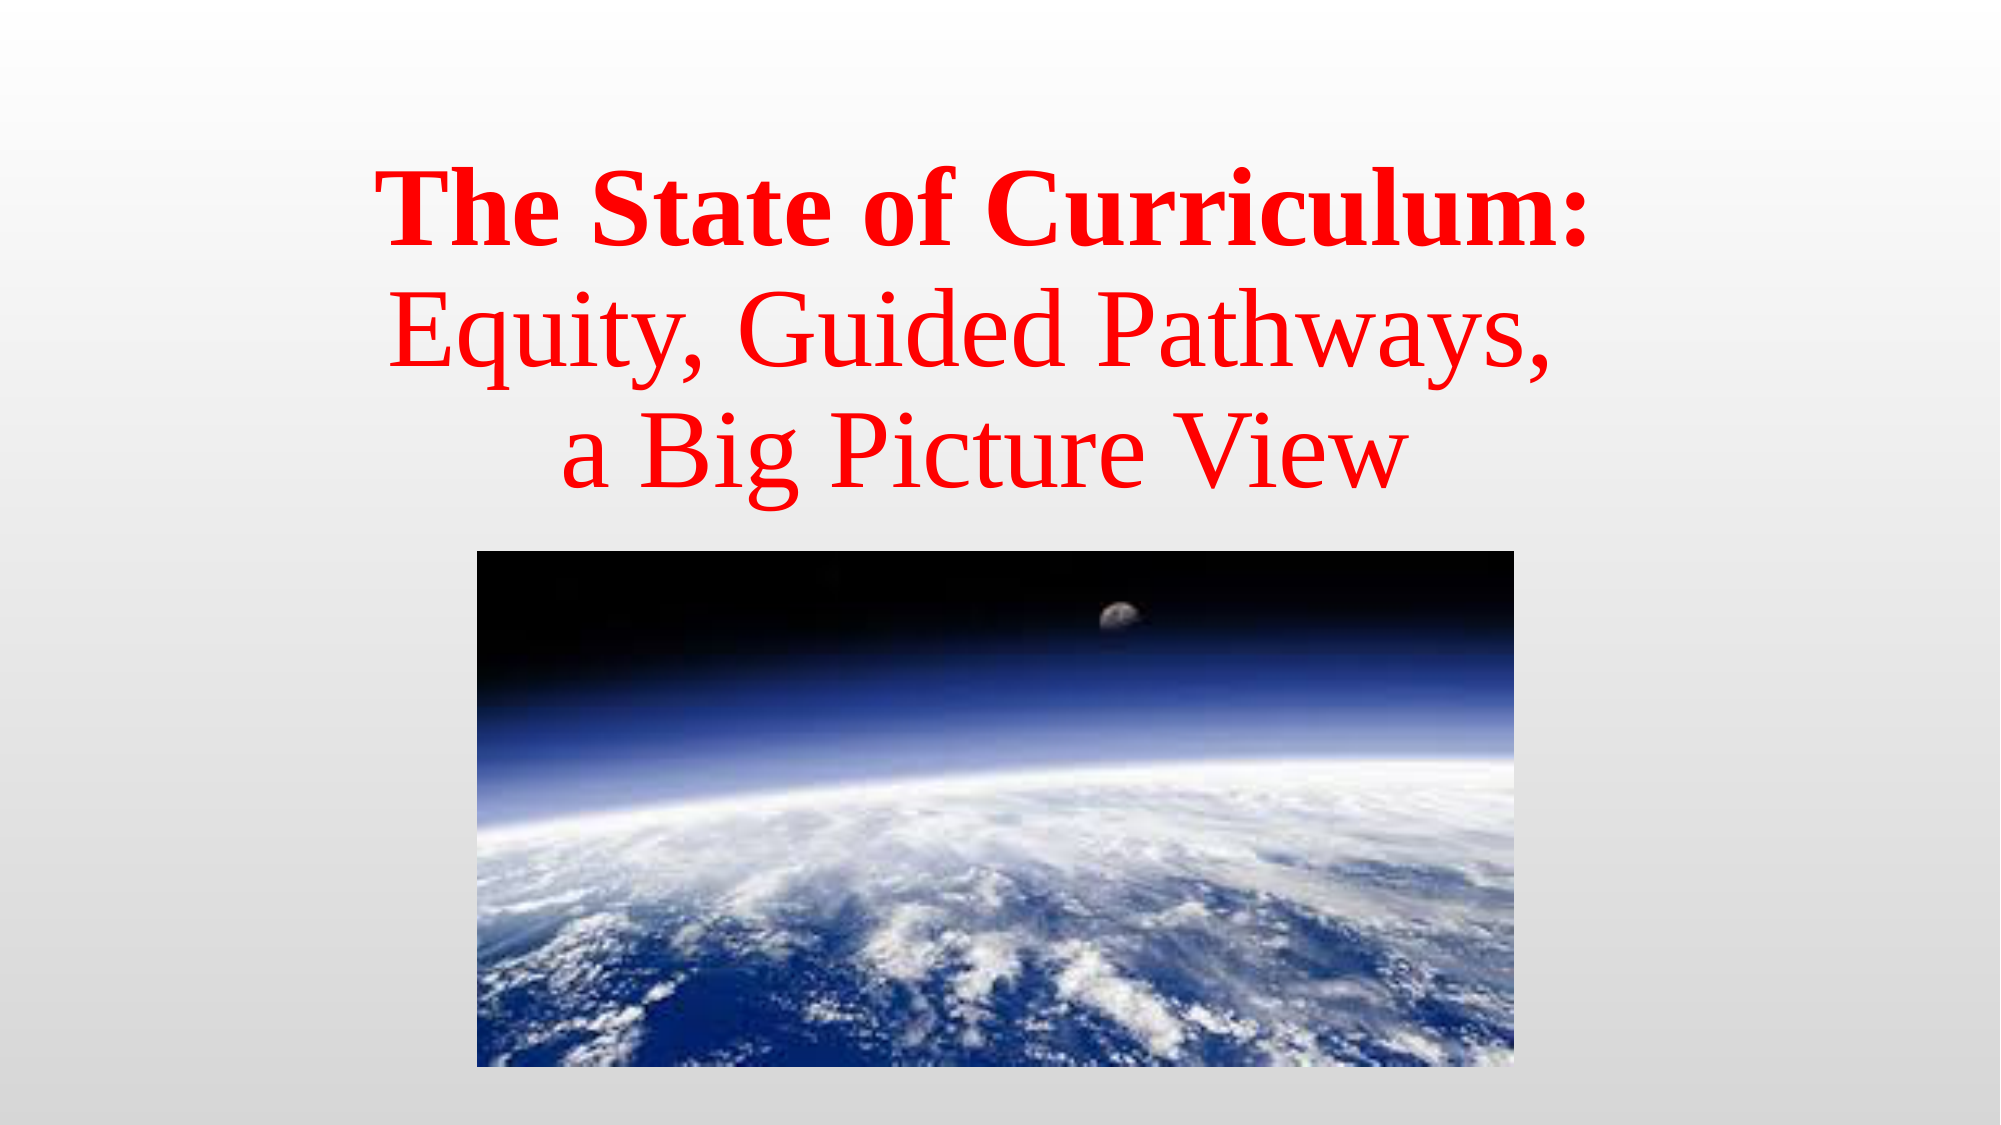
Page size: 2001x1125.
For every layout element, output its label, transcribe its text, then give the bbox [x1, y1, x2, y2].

title The State of Curriculum: Equity, Guided Pathways, a Big Picture View [346, 18, 1625, 552]
picture [477, 551, 1514, 1067]
